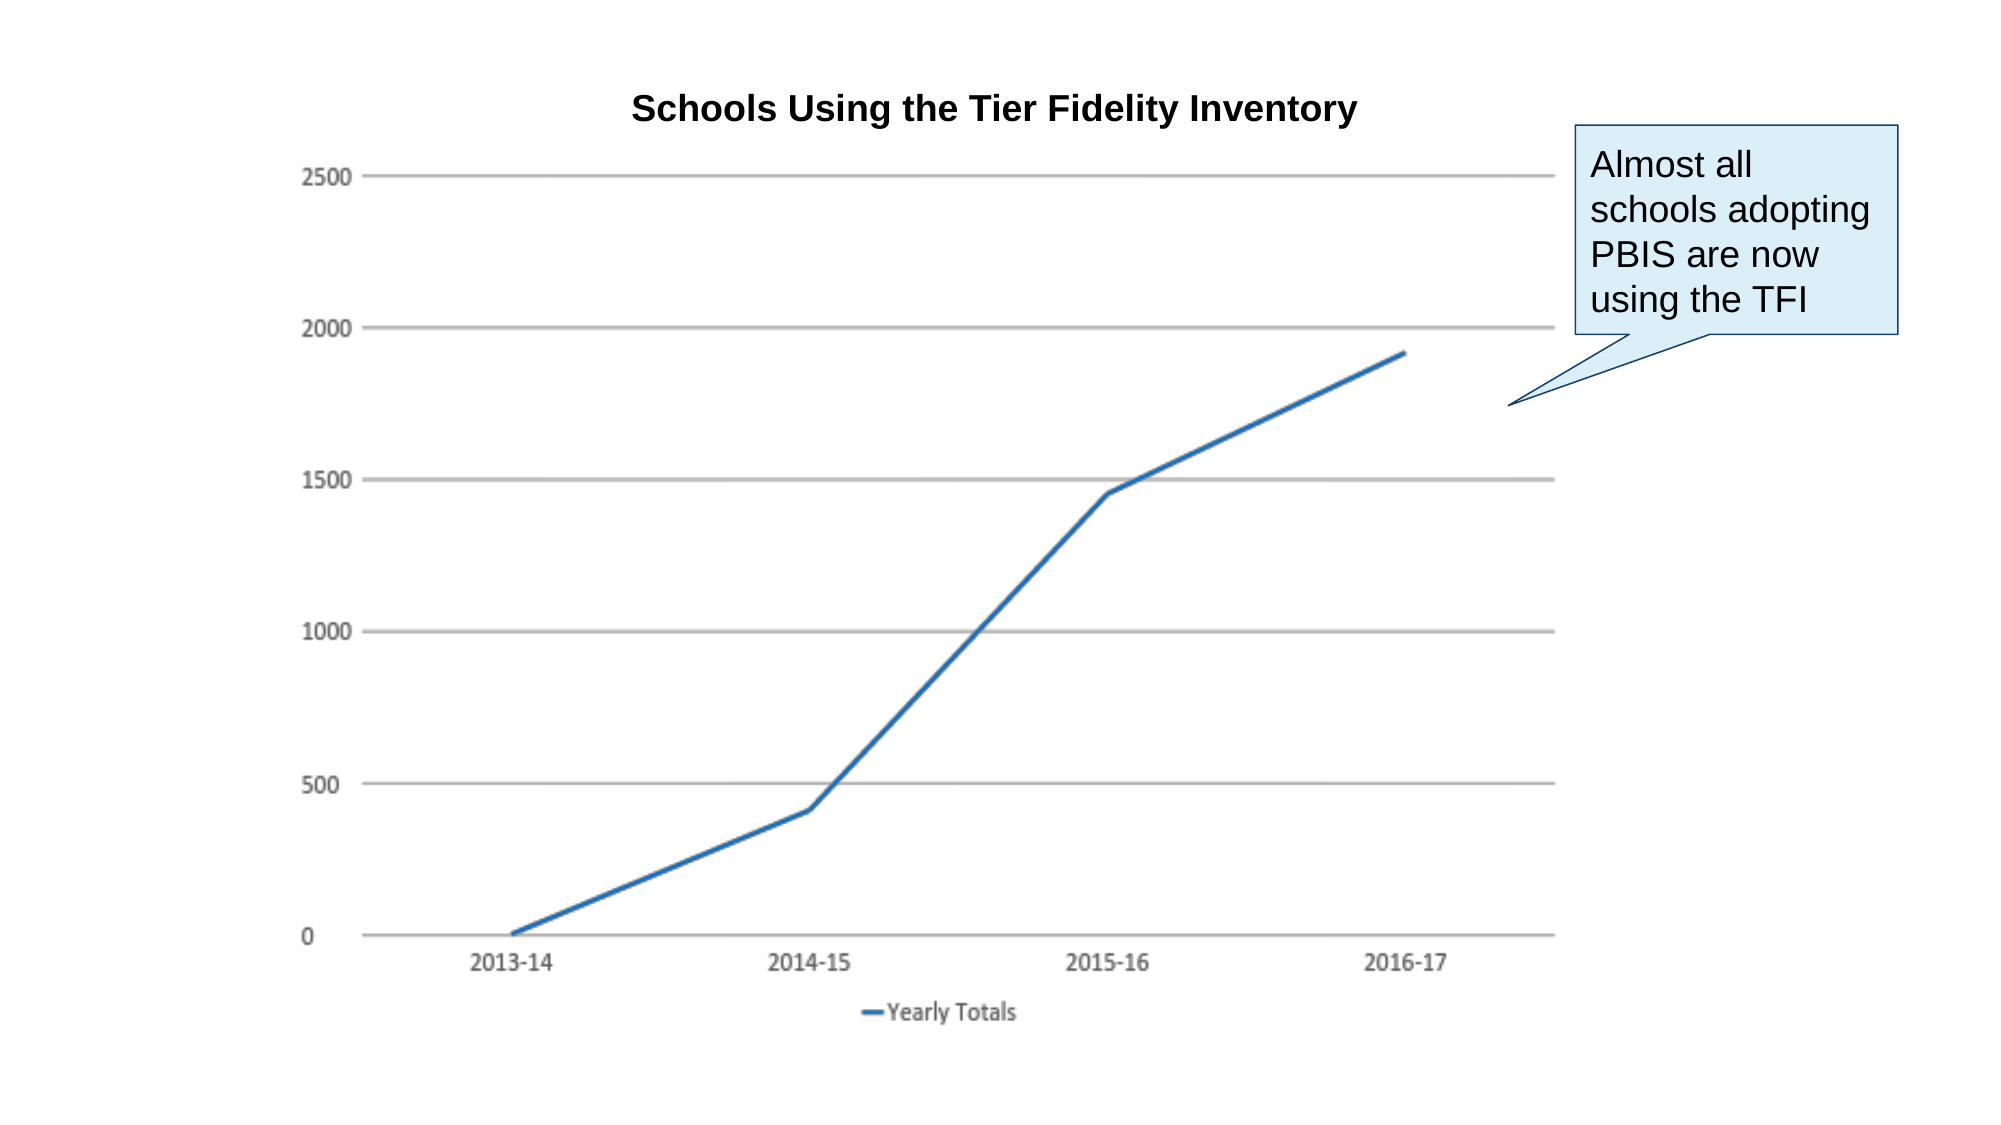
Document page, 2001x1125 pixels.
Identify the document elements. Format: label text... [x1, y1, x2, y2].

text_box Almost all schools adopting PBIS are now using the TFI [1579, 125, 1898, 381]
text_box Schools Using the Tier Fidelity Inventory [616, 68, 1445, 107]
picture [281, 108, 1576, 1048]
